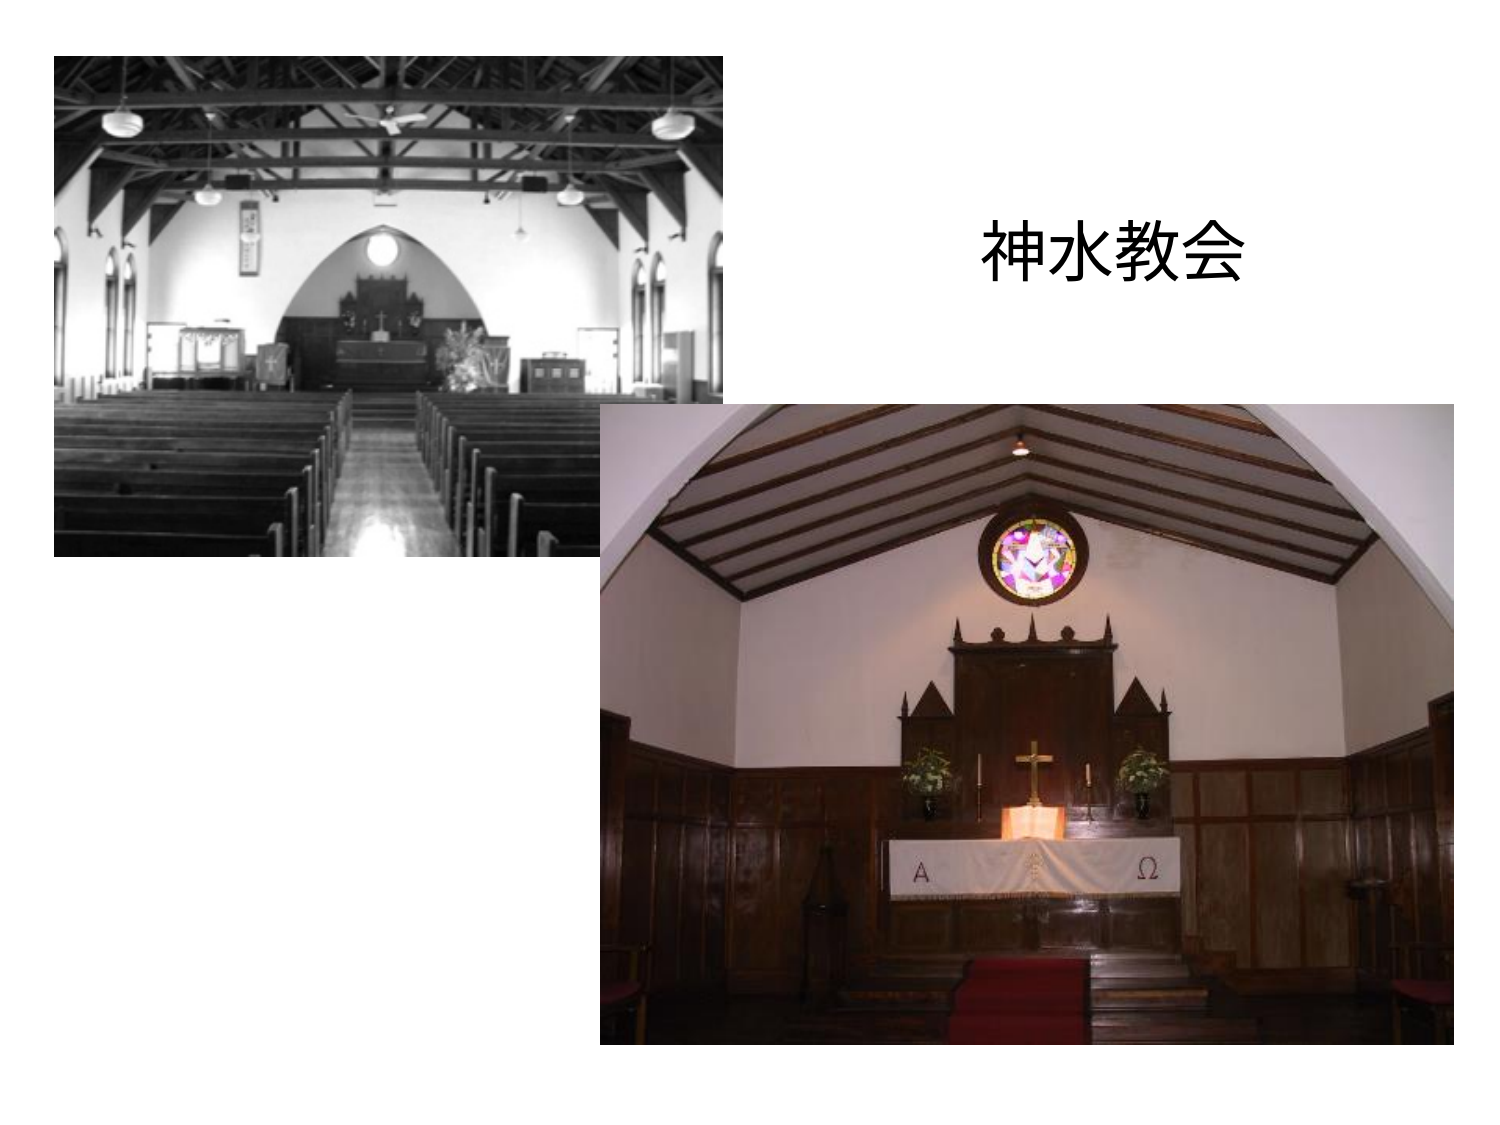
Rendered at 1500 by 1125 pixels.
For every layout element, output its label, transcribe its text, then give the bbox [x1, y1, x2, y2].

picture [53, 56, 1455, 1046]
text_box 神水教会 [965, 202, 1263, 298]
